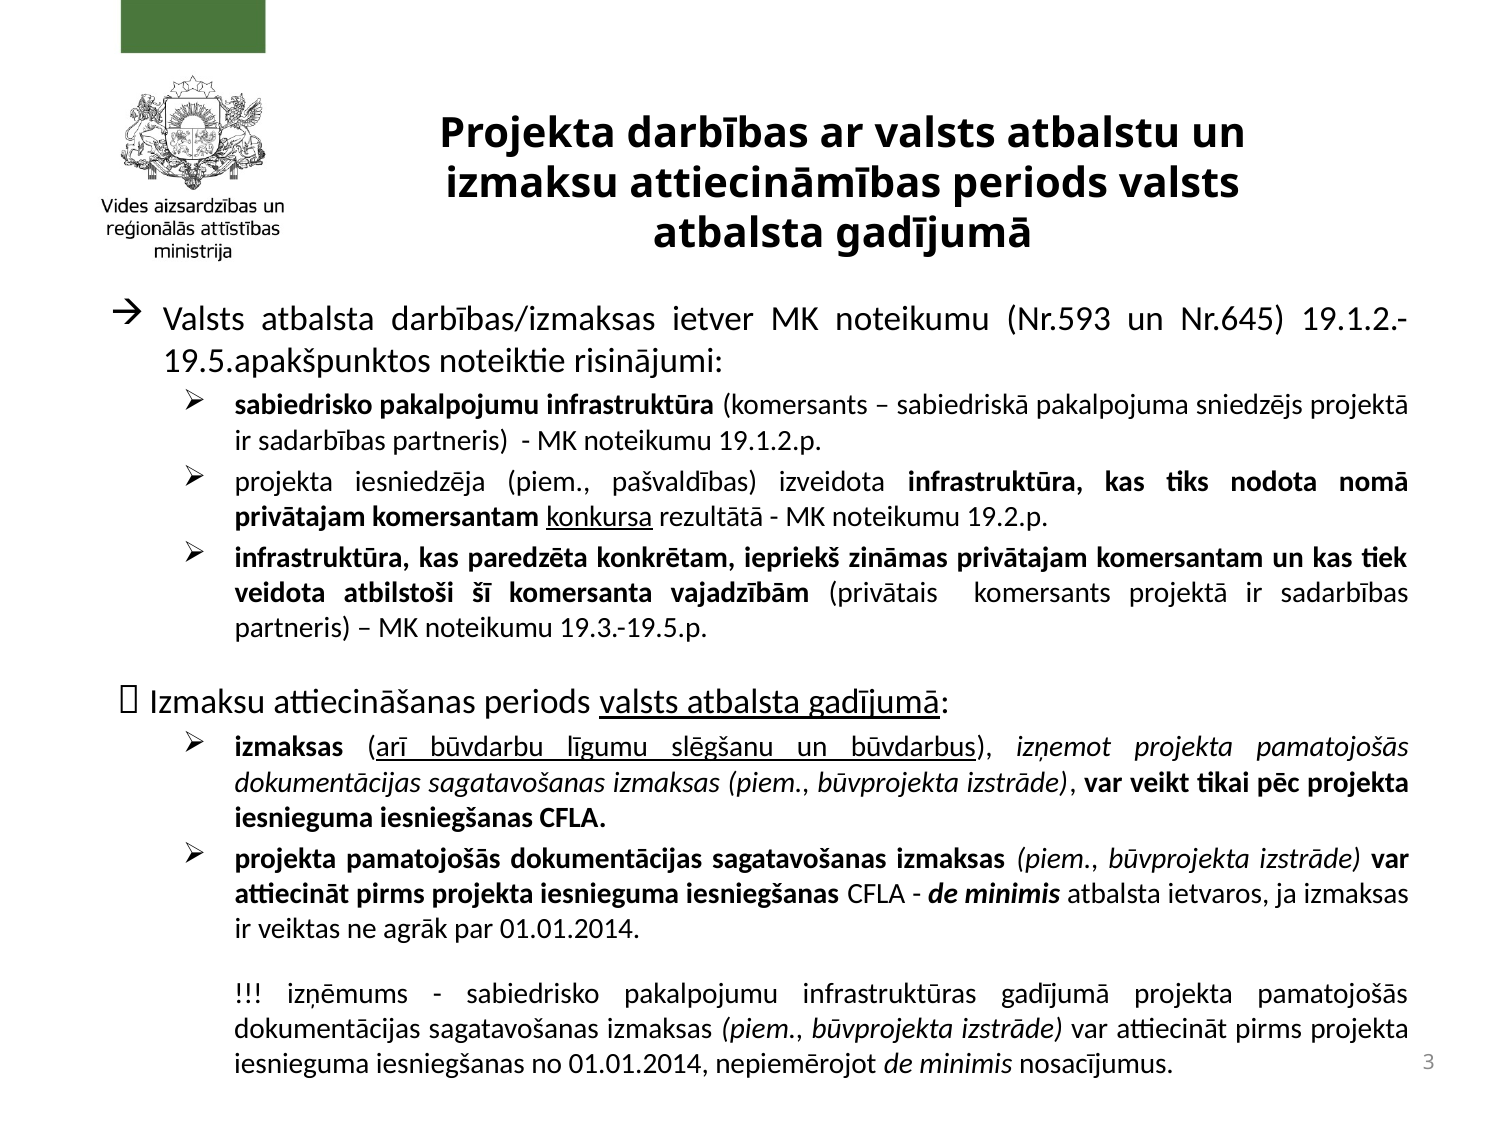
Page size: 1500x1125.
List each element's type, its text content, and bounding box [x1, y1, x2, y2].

list Valsts atbalsta darbības/izmaksas ietver MK noteikumu (Nr.593 un Nr.645) 19.1.2.-19.5.apakšpunktos noteiktie risinājumi: sabiedrisko pakalpojumu infrastruktūra (komersants – sabiedriskā pakalpojuma sniedzējs projektā ir sadarbības partneris) - MK noteikumu 19.1.2.p. projekta iesniedzēja (piem., pašvaldības) izveidota infrastruktūra, kas tiks nodota nomā privātajam komersantam konkursa rezultātā - MK noteikumu 19.2.p. infrastruktūra, kas paredzēta konkrētam, iepriekš zināmas privātajam komersantam un kas tiek veidota atbilstoši šī komersanta vajadzībām (privātais komersants projektā ir sadarbības partneris) – MK noteikumu 19.3.-19.5.p.  Izmaksu attiecināšanas periods valsts atbalsta gadījumā: izmaksas (arī būvdarbu līgumu slēgšanu un būvdarbus), izņemot projekta pamatojošās dokumentācijas sagatavošanas izmaksas (piem., būvprojekta izstrāde), var veikt tikai pēc projekta iesnieguma iesniegšanas CFLA. projekta pamatojošās dokumentācijas sagatavošanas izmaksas (piem., būvprojekta izstrāde) var attiecināt pirms projekta iesnieguma iesniegšanas CFLA - de minimis atbalsta ietvaros, ja izmaksas ir veiktas ne agrāk par 01.01.2014. !!! izņēmums - sabiedrisko pakalpojumu infrastruktūras gadījumā projekta pamatojošās dokumentācijas sagatavošanas izmaksas (piem., būvprojekta izstrāde) var attiecināt pirms projekta iesnieguma iesniegšanas no 01.01.2014, nepiemērojot de minimis nosacījumus. [94, 287, 1426, 1088]
picture [48, 0, 338, 321]
title Projekta darbības ar valsts atbalstu un izmaksu attiecināmības periods valsts atbalsta gadījumā [342, 97, 1344, 269]
slide_number 3 [1400, 1037, 1450, 1088]
